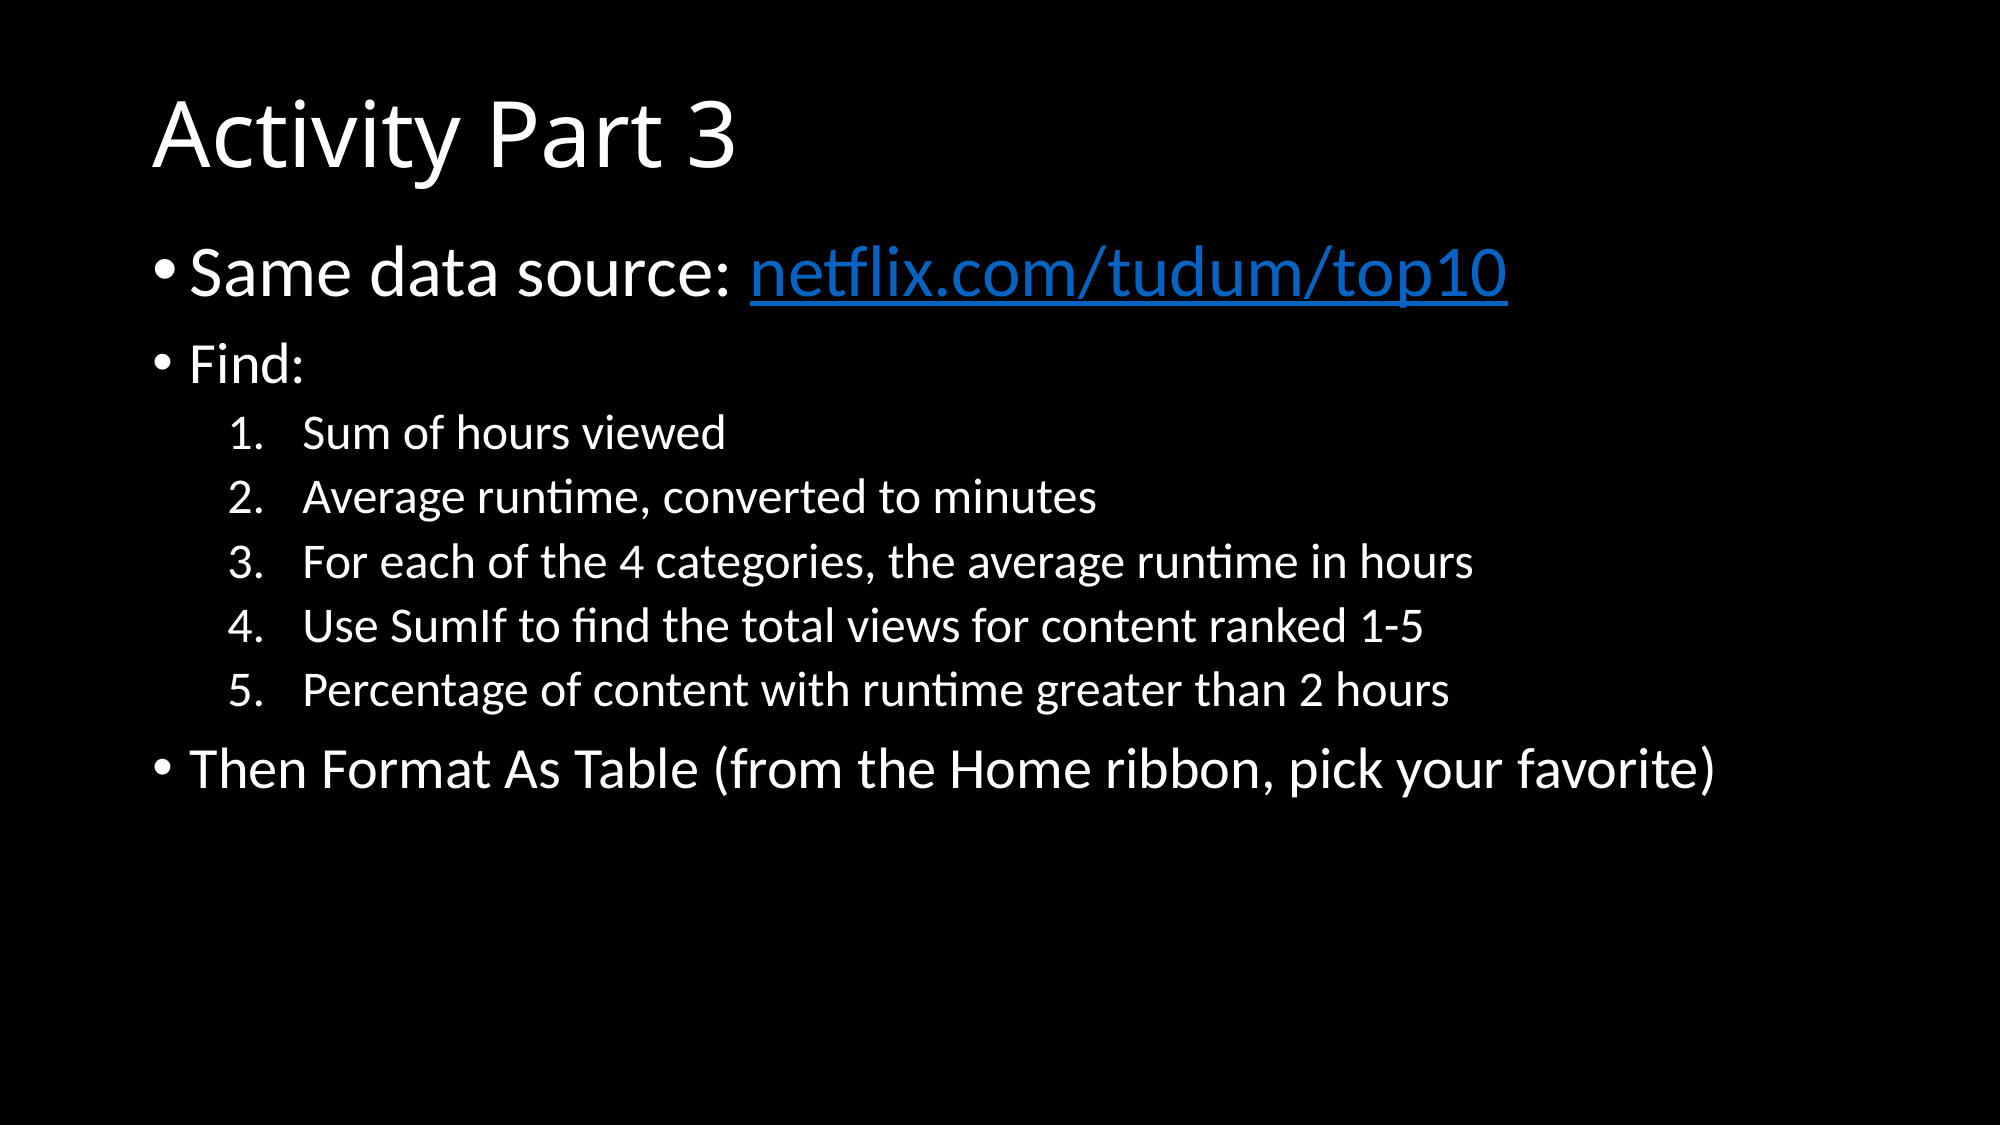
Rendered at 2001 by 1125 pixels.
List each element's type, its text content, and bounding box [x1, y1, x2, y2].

title Activity Part 3 [137, 29, 1863, 225]
list Same data source: netflix.com/tudum/top10 Find: Sum of hours viewed Average runtime, converted to minutes For each of the 4 categories, the average runtime in hours Use SumIf to find the total views for content ranked 1-5 Percentage of content with runtime greater than 2 hours Then Format As Table (from the Home ribbon, pick your favorite) [137, 225, 1863, 1081]
